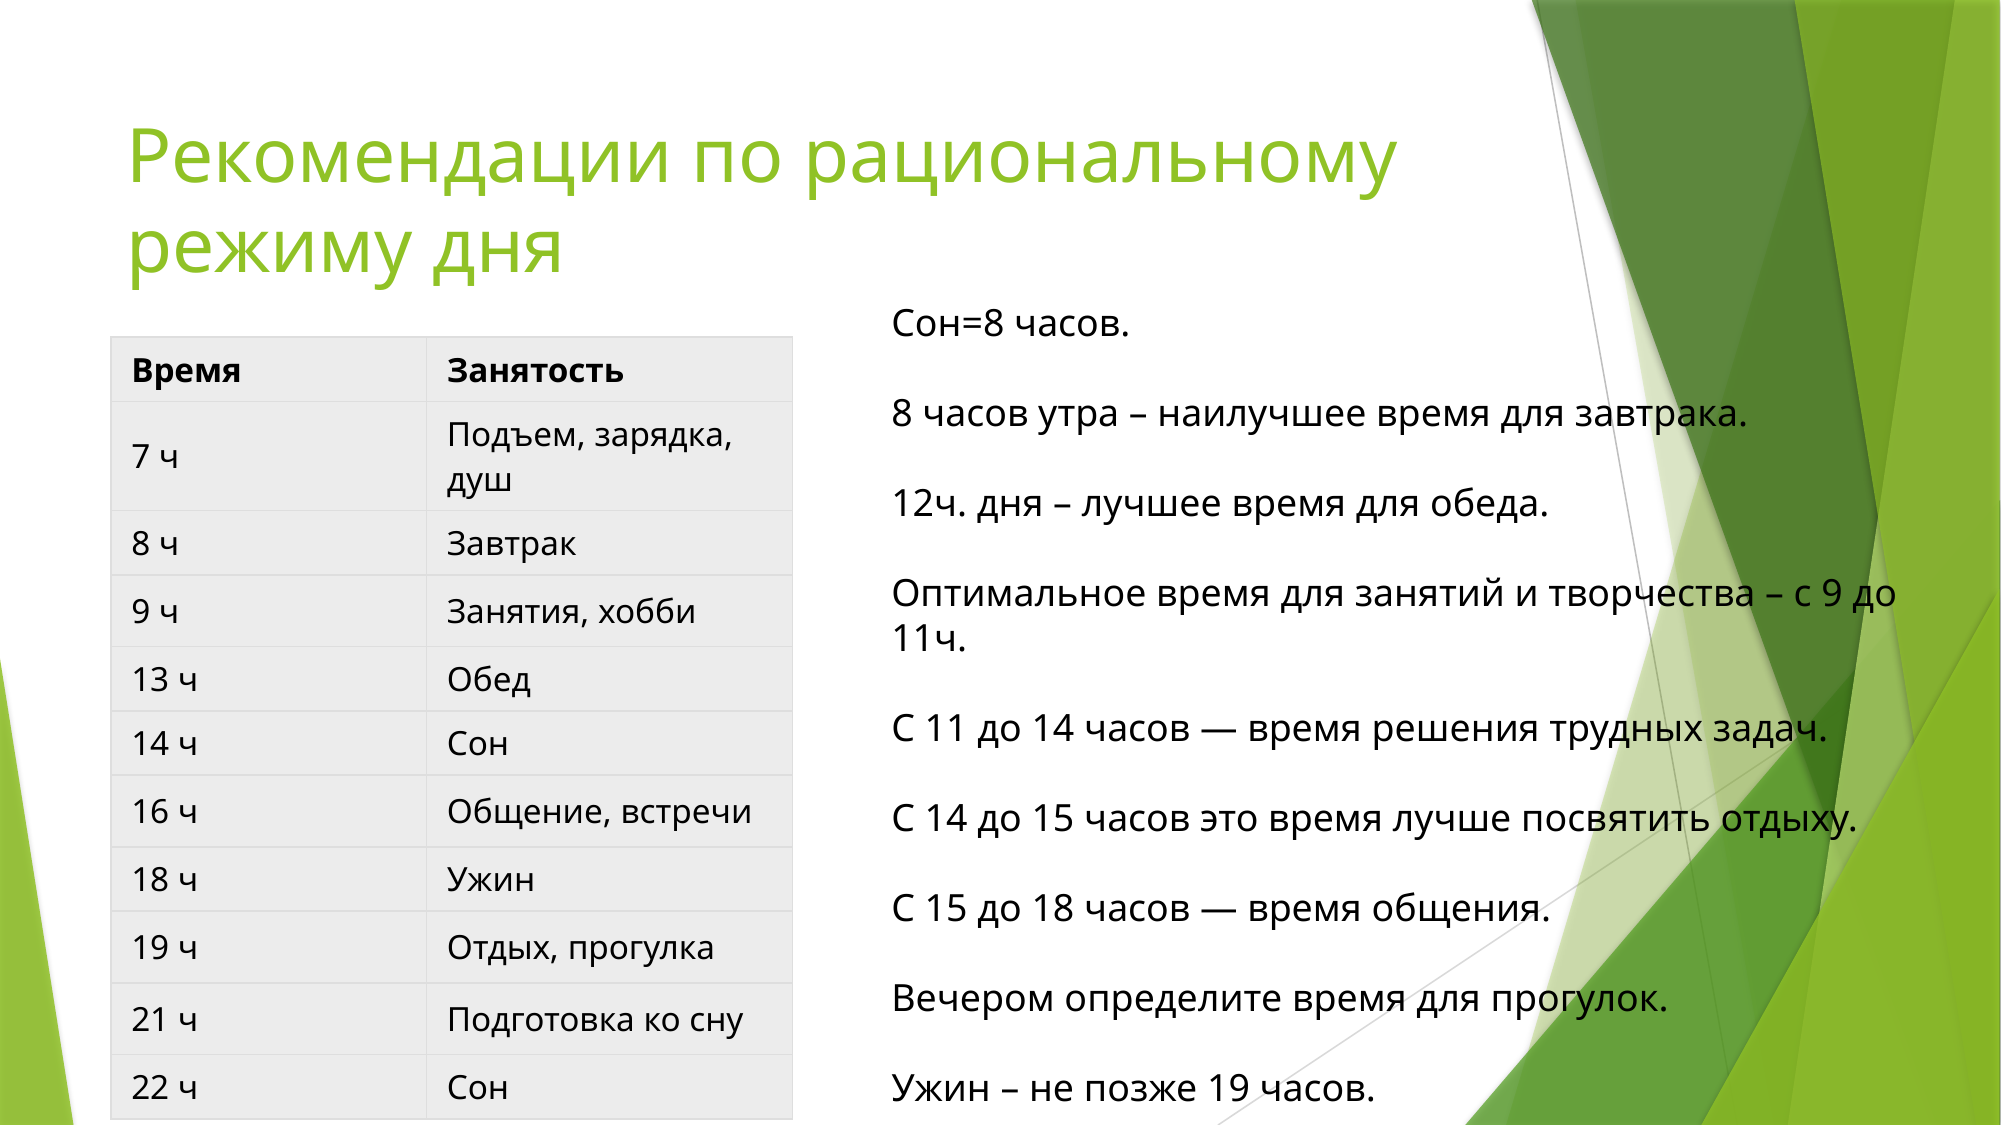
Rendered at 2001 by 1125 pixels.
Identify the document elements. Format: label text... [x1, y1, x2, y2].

table_cell 16 ч [112, 776, 426, 846]
table_cell Сон [427, 712, 792, 774]
table_cell 9 ч [112, 576, 426, 646]
table_cell 7 ч [112, 402, 426, 510]
table_cell Занятия, хобби [427, 576, 792, 646]
table_cell Отдых, прогулка [427, 912, 792, 982]
table_cell 22 ч [112, 1055, 426, 1118]
table_cell 19 ч [112, 912, 426, 982]
table_cell Подъем, зарядка, душ [427, 402, 792, 510]
table_cell Обед [427, 647, 792, 710]
table_cell 21 ч [112, 984, 426, 1054]
table_cell Общение, встречи [427, 776, 792, 846]
table_header Занятость [427, 338, 792, 401]
table_cell Подготовка ко сну [427, 984, 792, 1054]
table_cell 13 ч [112, 647, 426, 710]
table_cell 14 ч [112, 712, 426, 774]
text_box Сон=8 часов. 8 часов утра – наилучшее время для завтрака. 12ч. дня – лучшее время для обеда. Оптимальное время для занятий и творчества – с 9 до 11ч. С 11 до 14 часов — время решения трудных задач. С 14 до 15 часов это время лучше посвятить отдыху. С 15 до 18 часов — время общения. Вечером определите время для прогулок. Ужин – не позже 19 часов. [876, 291, 1946, 1117]
table_cell 18 ч [112, 848, 426, 910]
table_cell 8 ч [112, 511, 426, 574]
table_cell Ужин [427, 848, 792, 910]
table_cell Завтрак [427, 511, 792, 574]
table_cell Сон [427, 1055, 792, 1118]
title Рекомендации по рациональному режиму дня [111, 99, 1522, 317]
table_header Время [112, 338, 426, 401]
